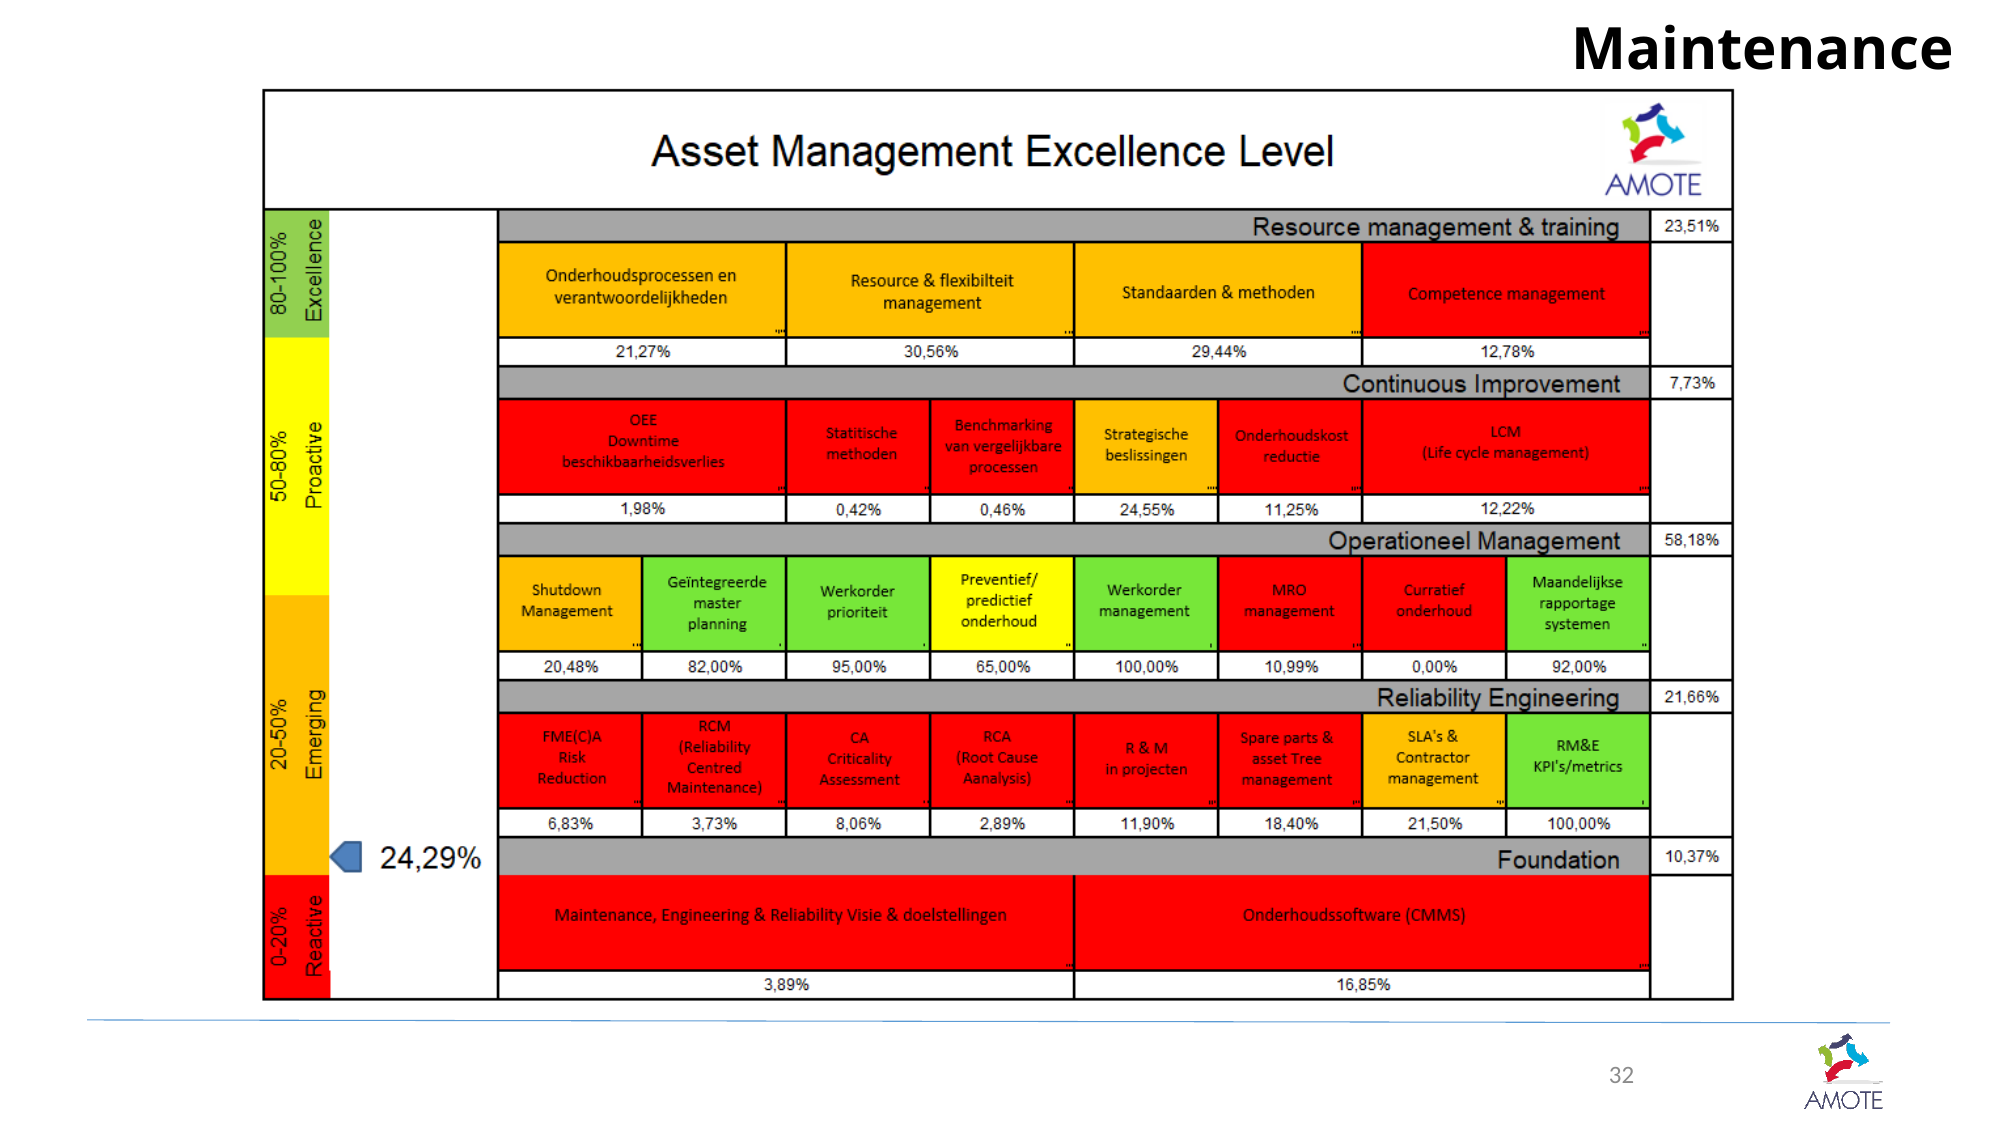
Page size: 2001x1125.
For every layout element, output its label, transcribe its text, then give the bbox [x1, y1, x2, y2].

picture [256, 80, 1965, 1125]
text_box Maintenance [1216, 1, 1969, 101]
